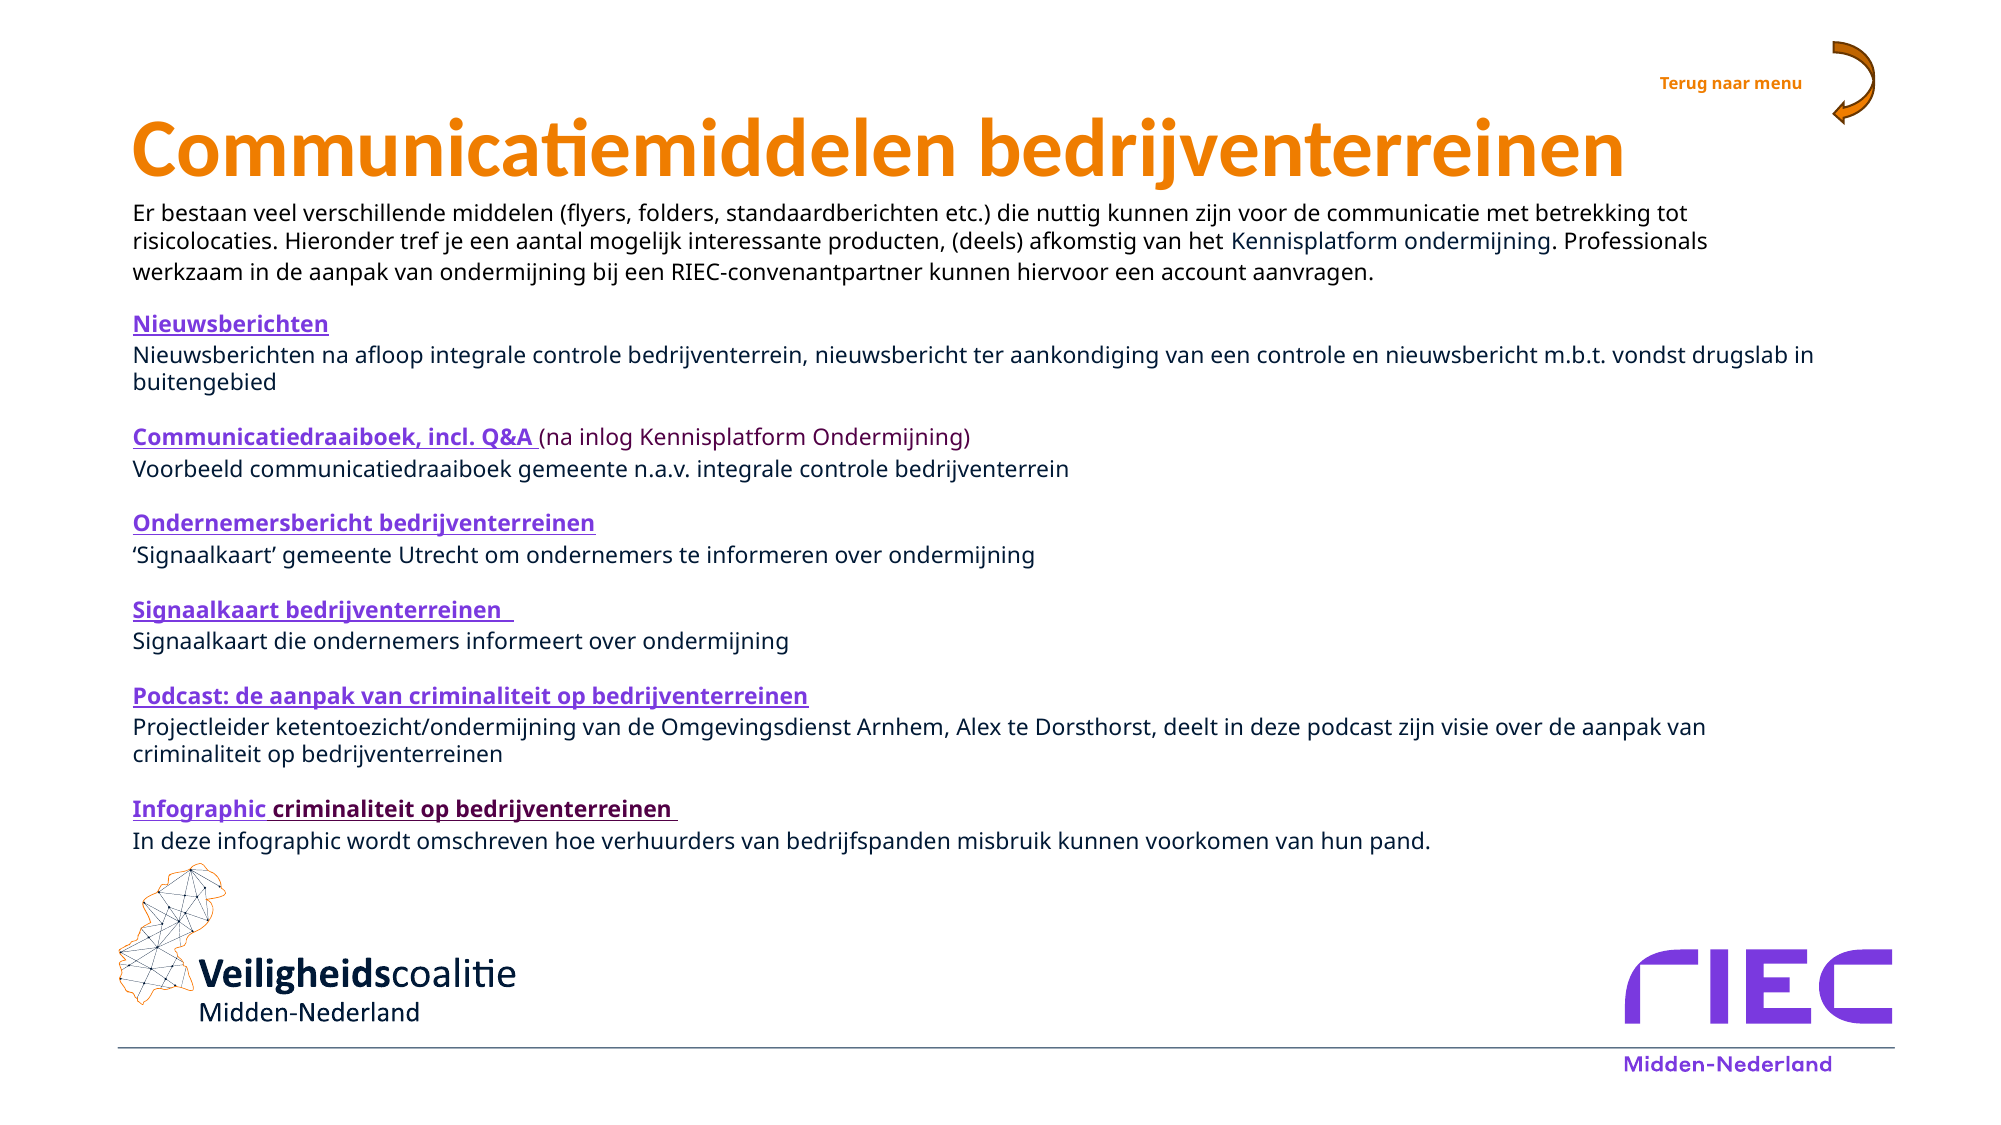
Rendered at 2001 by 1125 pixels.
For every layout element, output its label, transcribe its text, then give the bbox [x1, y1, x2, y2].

text_box [1832, 41, 1876, 126]
list Er bestaan veel verschillende middelen (flyers, folders, standaardberichten etc.) die nuttig kunnen zijn voor de communicatie met betrekking tot risicolocaties. Hieronder tref je een aantal mogelijk interessante producten, (deels) afkomstig van het Kennisplatform ondermijning. Professionals werkzaam in de aanpak van ondermijning bij een RIEC-convenantpartner kunnen hiervoor een account aanvragen. [132, 198, 1821, 387]
text_box Terug naar menu [1645, 65, 1854, 100]
title Communicatiemiddelen bedrijventerreinen [132, 93, 1657, 198]
text_box Nieuwsberichten Nieuwsberichten na afloop integrale controle bedrijventerrein, nieuwsbericht ter aankondiging van een controle en nieuwsbericht m.b.t. vondst drugslab in buitengebied Communicatiedraaiboek, incl. Q&A (na inlog Kennisplatform Ondermijning) Voorbeeld communicatiedraaiboek gemeente n.a.v. integrale controle bedrijventerrein Ondernemersbericht bedrijventerreinen ‘Signaalkaart’ gemeente Utrecht om ondernemers te informeren over ondermijning Signaalkaart bedrijventerreinen Signaalkaart die ondernemers informeert over ondermijning Podcast: de aanpak van criminaliteit op bedrijventerreinen Projectleider ketentoezicht/ondermijning van de Omgevingsdienst Arnhem, Alex te Dorsthorst, deelt in deze podcast zijn visie over de aanpak van criminaliteit op bedrijventerreinen Infographic criminaliteit op bedrijventerreinen In deze infographic wordt omschreven hoe verhuurders van bedrijfspanden misbruik kunnen voorkomen van hun pand. [132, 387, 1821, 875]
